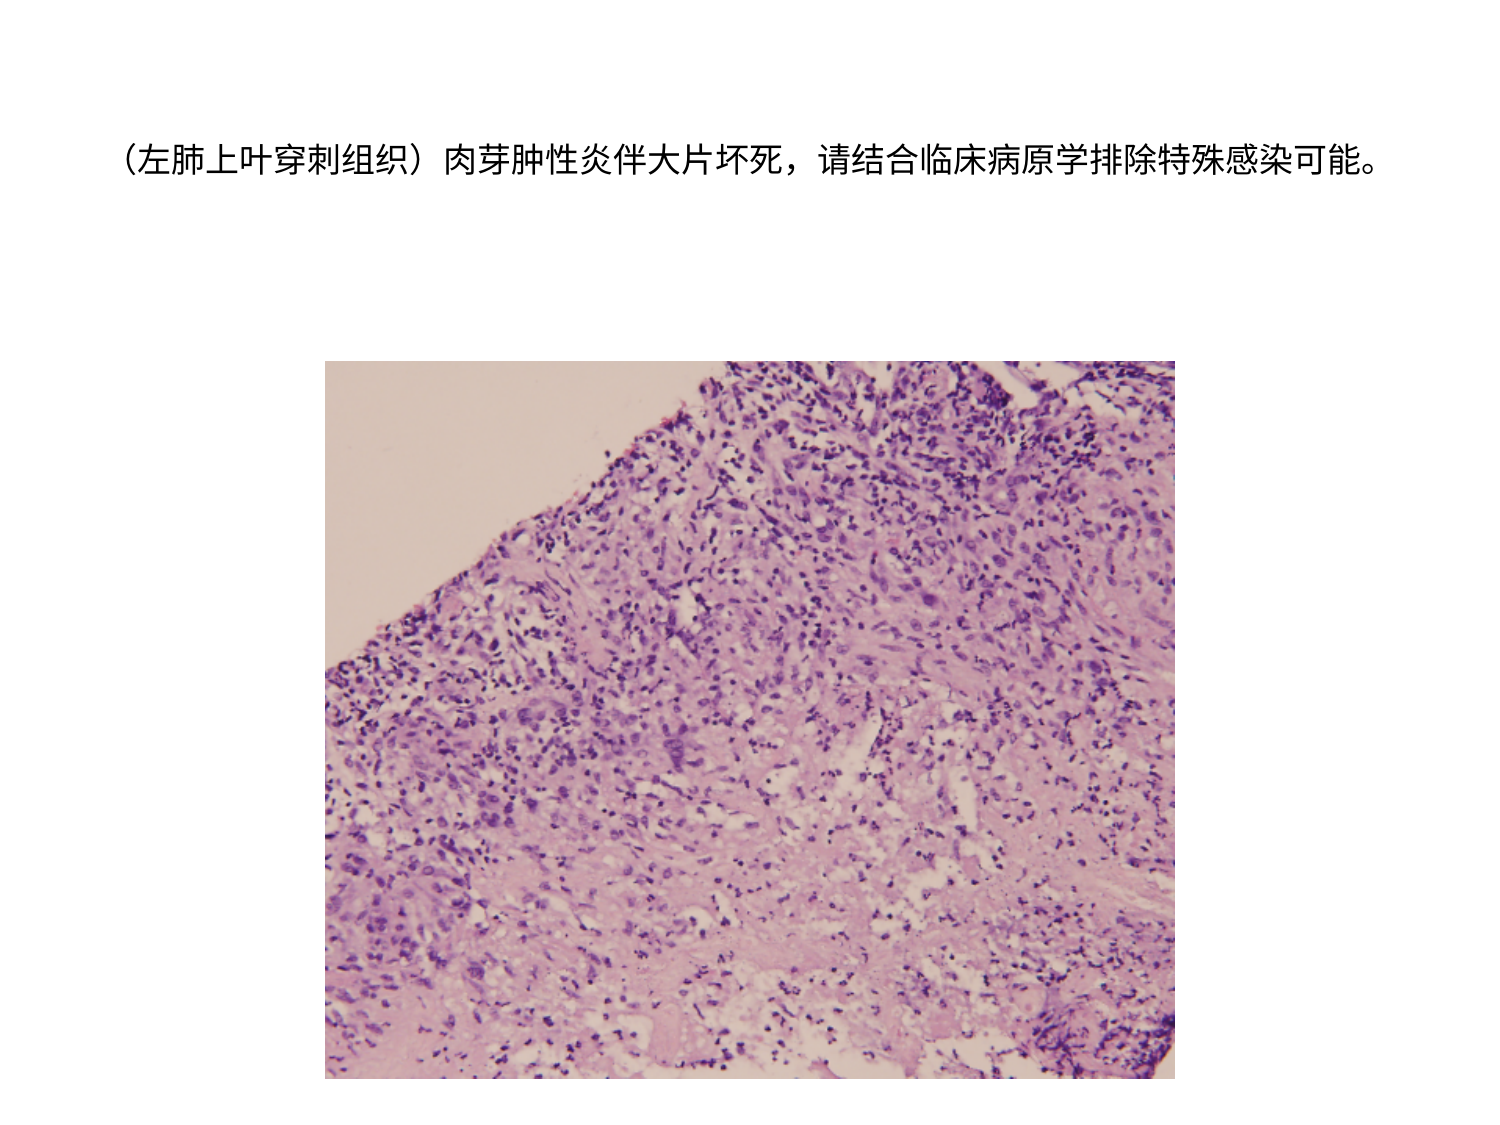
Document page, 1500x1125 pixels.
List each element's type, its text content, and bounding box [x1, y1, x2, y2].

picture [325, 361, 1175, 1080]
title （左肺上叶穿刺组织）肉芽肿性炎伴大片坏死，请结合临床病原学排除特殊感染可能。 [75, 45, 1425, 233]
